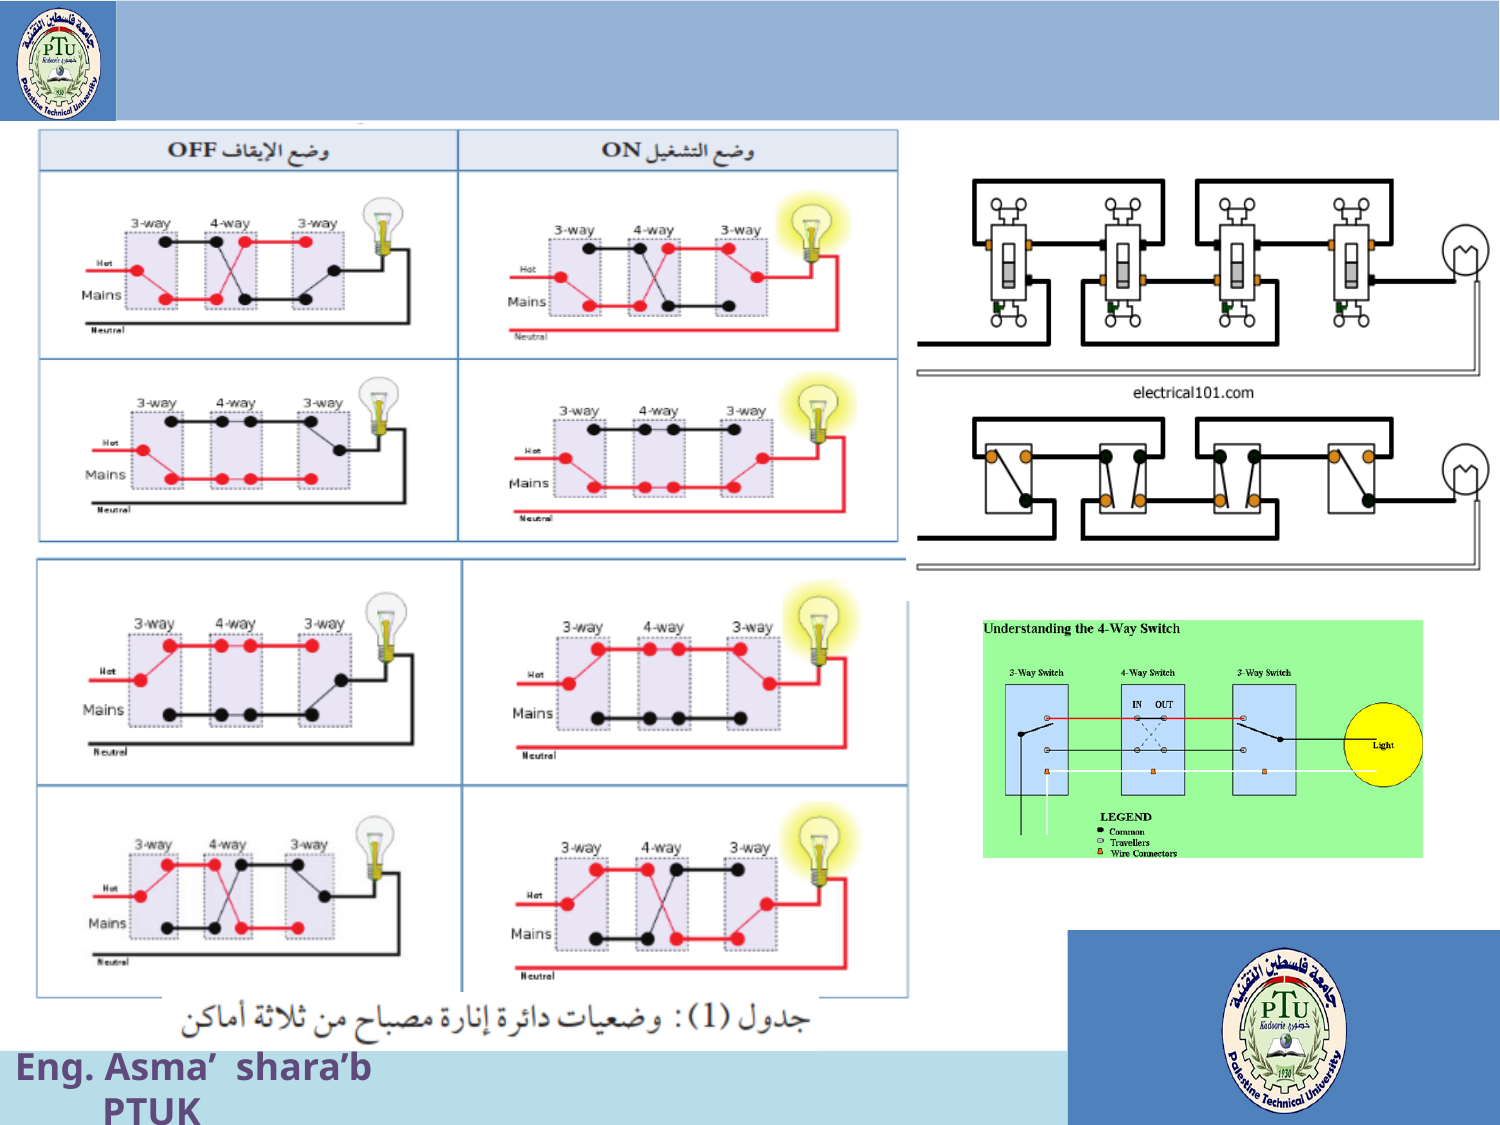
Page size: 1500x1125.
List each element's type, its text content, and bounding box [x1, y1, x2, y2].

picture [21, 123, 1500, 1051]
picture [16, 2, 104, 121]
picture [1221, 946, 1347, 1114]
text_box [1067, 930, 1500, 1125]
picture [983, 619, 1423, 858]
text_box Eng. Asma’ shara’b PTUK [0, 1049, 1067, 1125]
text_box [114, 0, 1500, 123]
text_box [0, 0, 117, 121]
